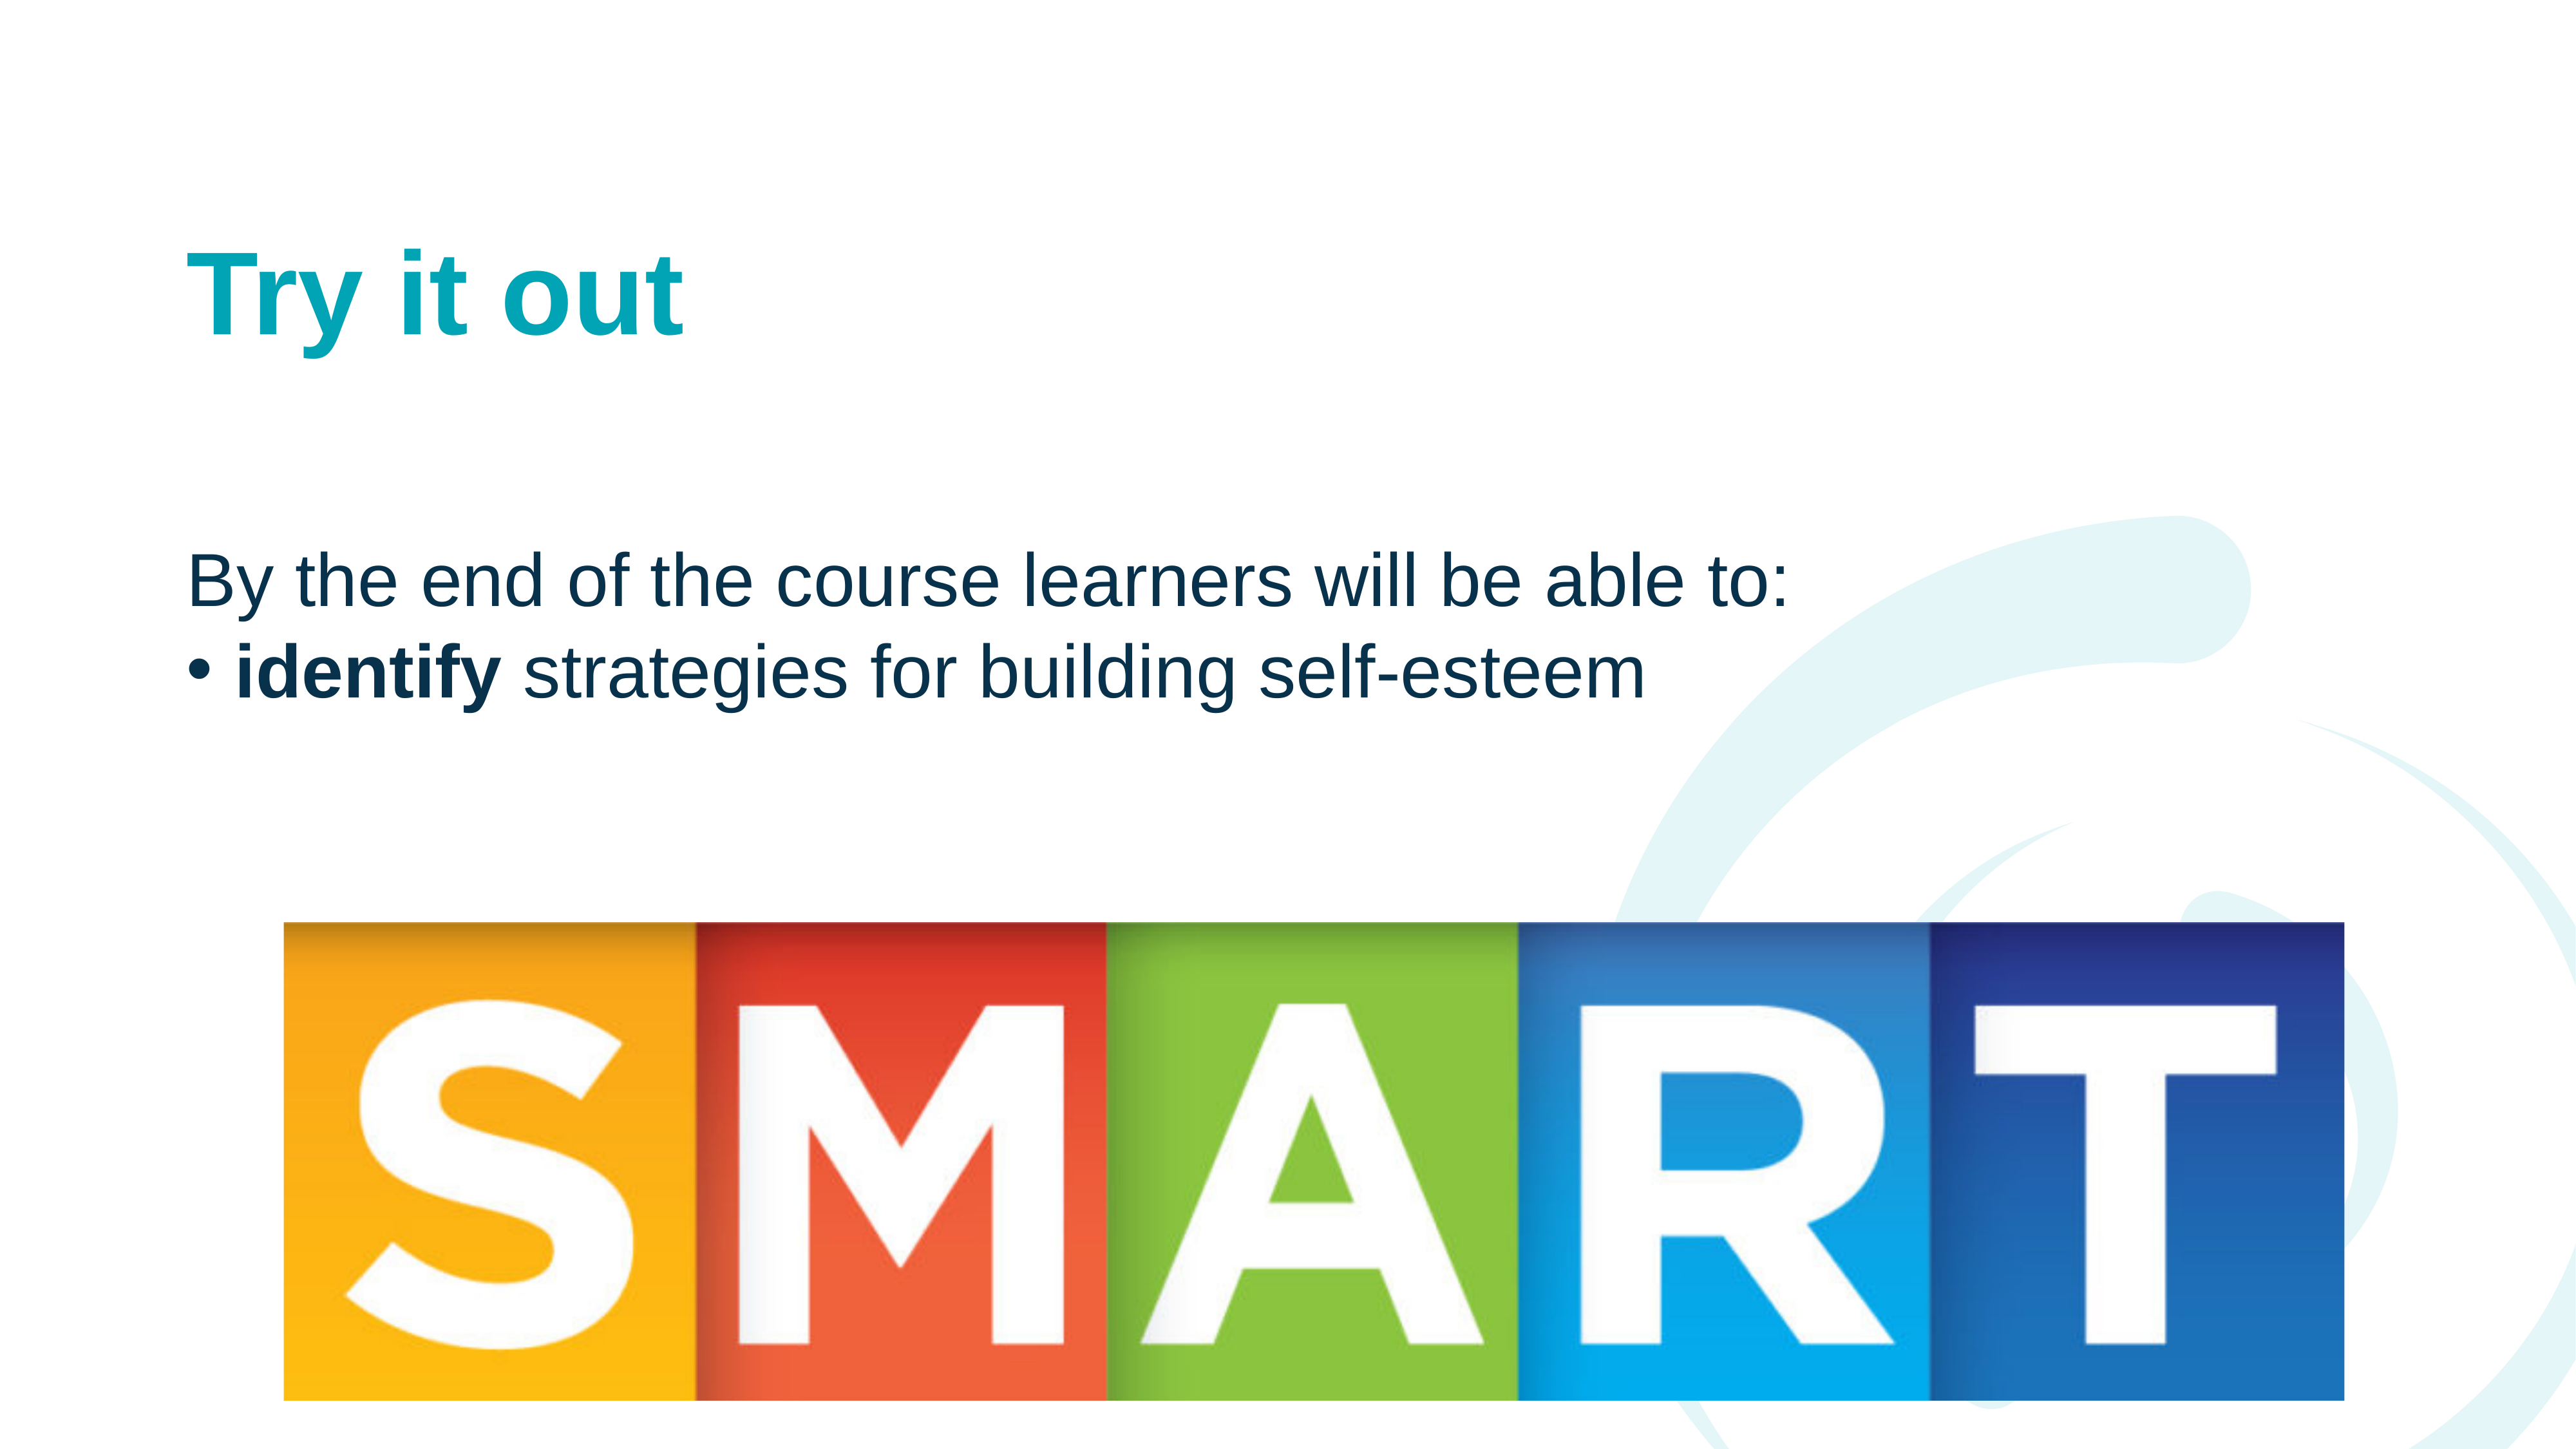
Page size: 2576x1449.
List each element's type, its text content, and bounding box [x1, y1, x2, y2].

list By the end of the course learners will be able to: identify strategies for building self-esteem [176, 536, 2399, 770]
title Try it out [176, 228, 2399, 509]
picture [0, 0, 2576, 1449]
